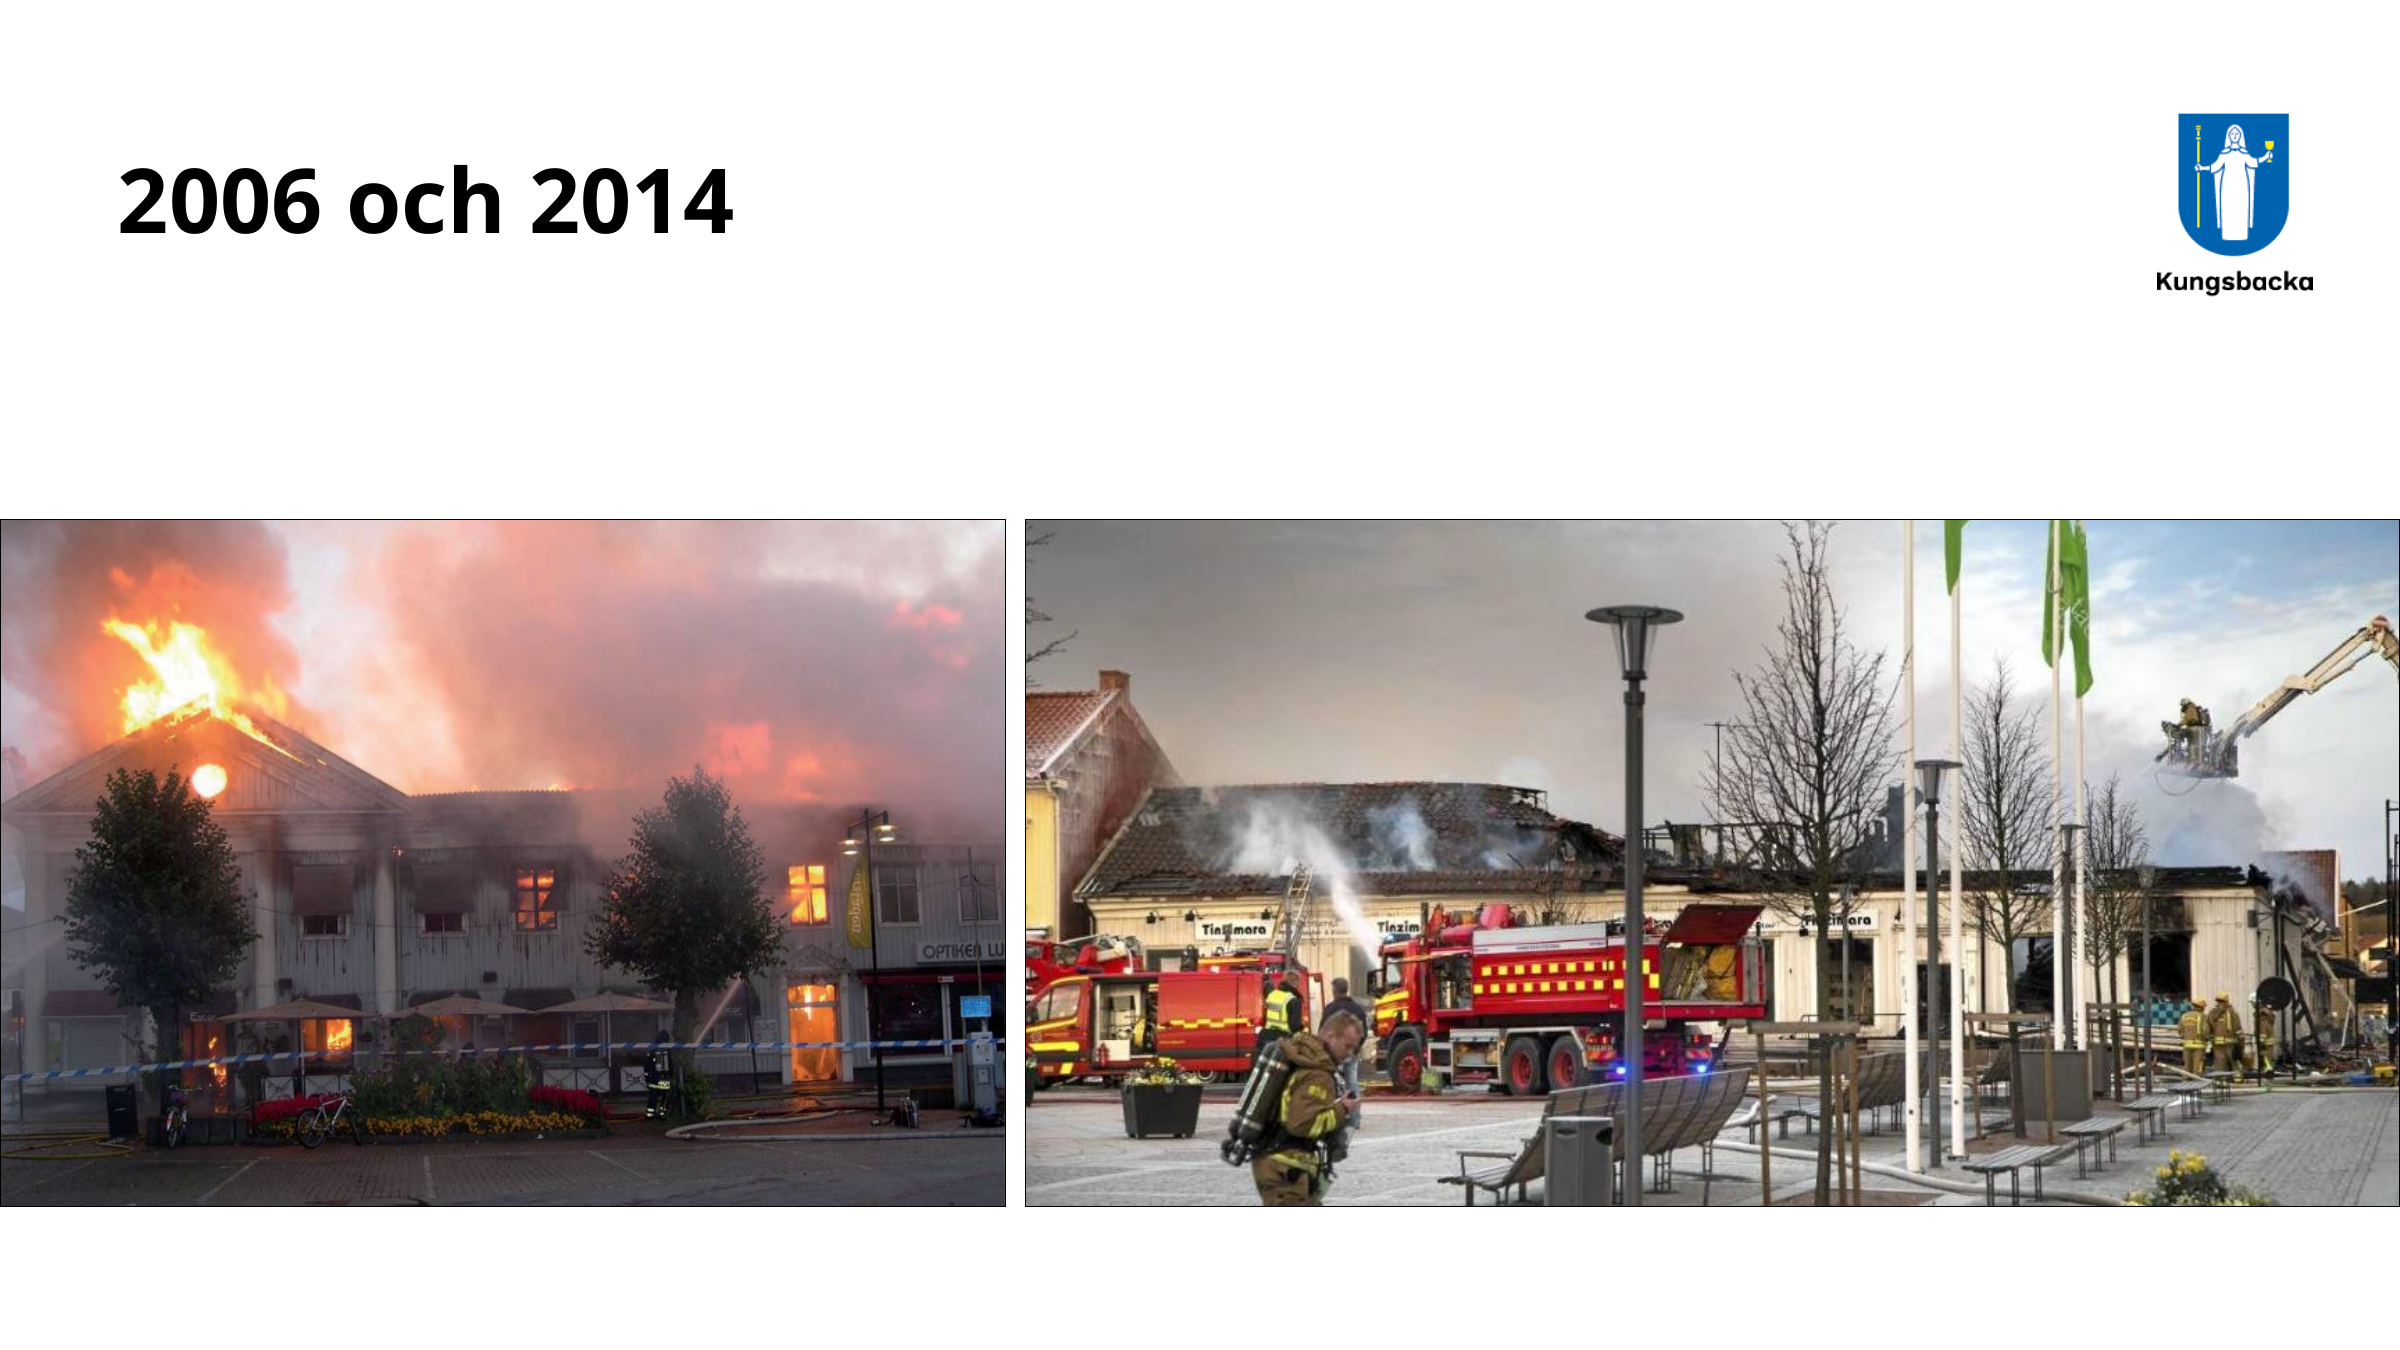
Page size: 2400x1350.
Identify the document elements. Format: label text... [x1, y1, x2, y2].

picture [1025, 519, 2400, 1207]
title 2006 och 2014 [102, 91, 2066, 304]
picture [0, 519, 1006, 1207]
picture [2157, 111, 2313, 298]
